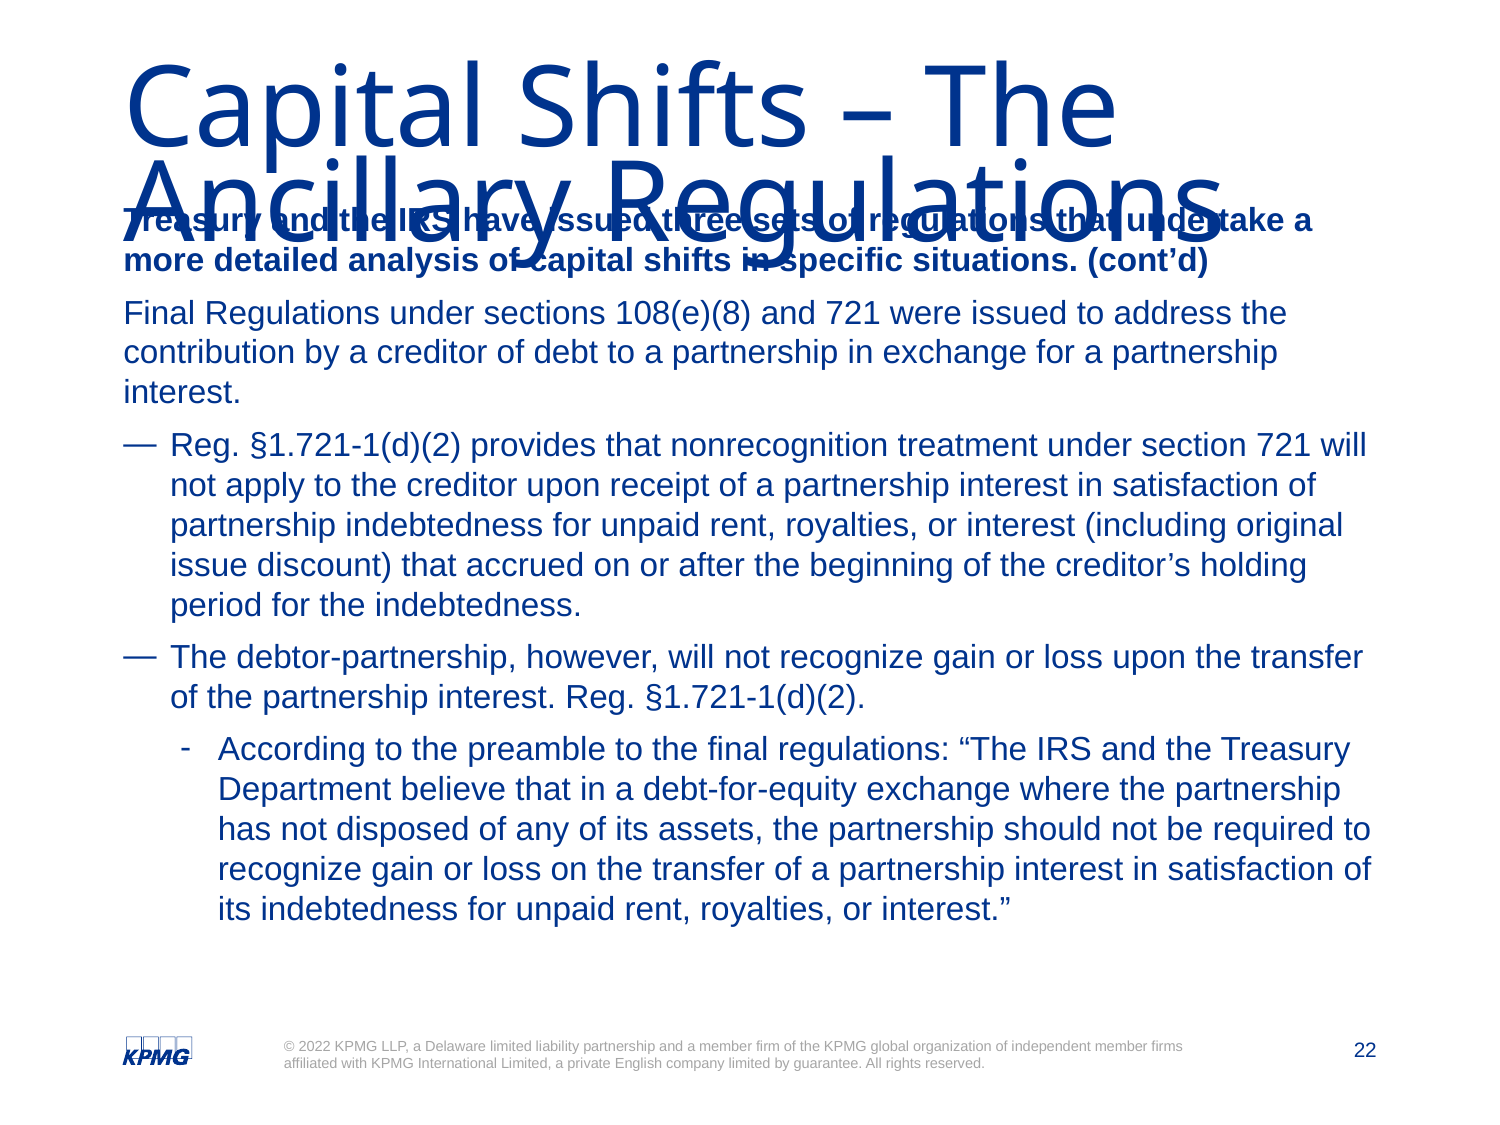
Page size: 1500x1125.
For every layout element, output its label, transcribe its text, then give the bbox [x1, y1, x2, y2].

list Treasury and the IRS have issued three sets of regulations that undertake a more detailed analysis of capital shifts in specific situations. (cont’d) Final Regulations under sections 108(e)(8) and 721 were issued to address the contribution by a creditor of debt to a partnership in exchange for a partnership interest. Reg. §1.721-1(d)(2) provides that nonrecognition treatment under section 721 will not apply to the creditor upon receipt of a partnership interest in satisfaction of partnership indebtedness for unpaid rent, royalties, or interest (including original issue discount) that accrued on or after the beginning of the creditor’s holding period for the indebtedness. The debtor-partnership, however, will not recognize gain or loss upon the transfer of the partnership interest. Reg. §1.721-1(d)(2). According to the preamble to the final regulations: “The IRS and the Treasury Department believe that in a debt-for-equity exchange where the partnership has not disposed of any of its assets, the partnership should not be required to recognize gain or loss on the transfer of a partnership interest in satisfaction of its indebtedness for unpaid rent, royalties, or interest.” [123, 198, 1377, 953]
title Capital Shifts – The Ancillary Regulations [123, 70, 1377, 156]
